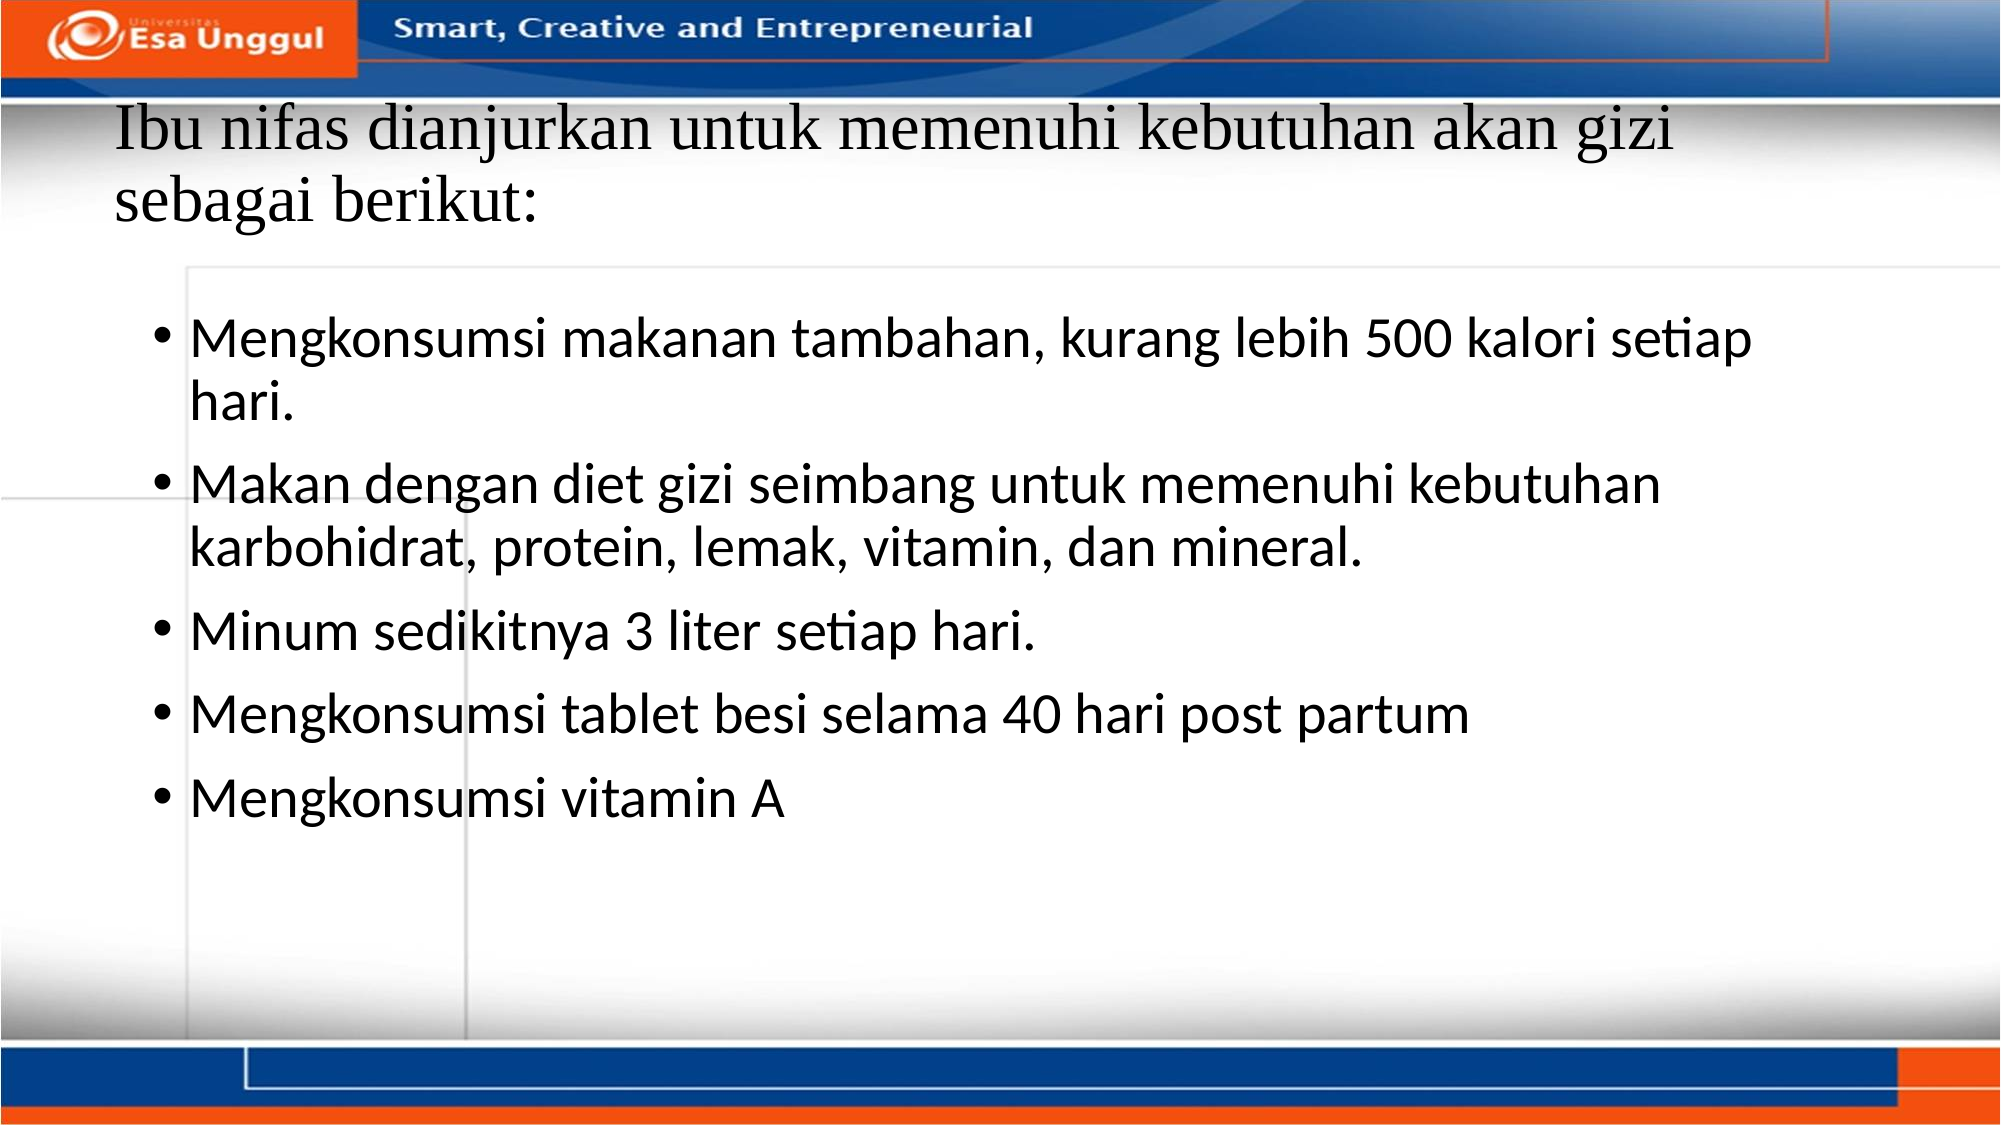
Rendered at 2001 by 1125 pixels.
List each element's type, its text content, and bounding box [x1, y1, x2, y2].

picture [0, 0, 2001, 1125]
list Mengkonsumsi makanan tambahan, kurang lebih 500 kalori setiap hari. Makan dengan diet gizi seimbang untuk memenuhi kebutuhan karbohidrat, protein, lemak, vitamin, dan mineral. Minum sedikitnya 3 liter setiap hari. Mengkonsumsi tablet besi selama 40 hari post partum Mengkonsumsi vitamin A [137, 299, 1863, 1014]
title Ibu nifas dianjurkan untuk memenuhi kebutuhan akan gizi sebagai berikut: [99, 70, 1900, 258]
